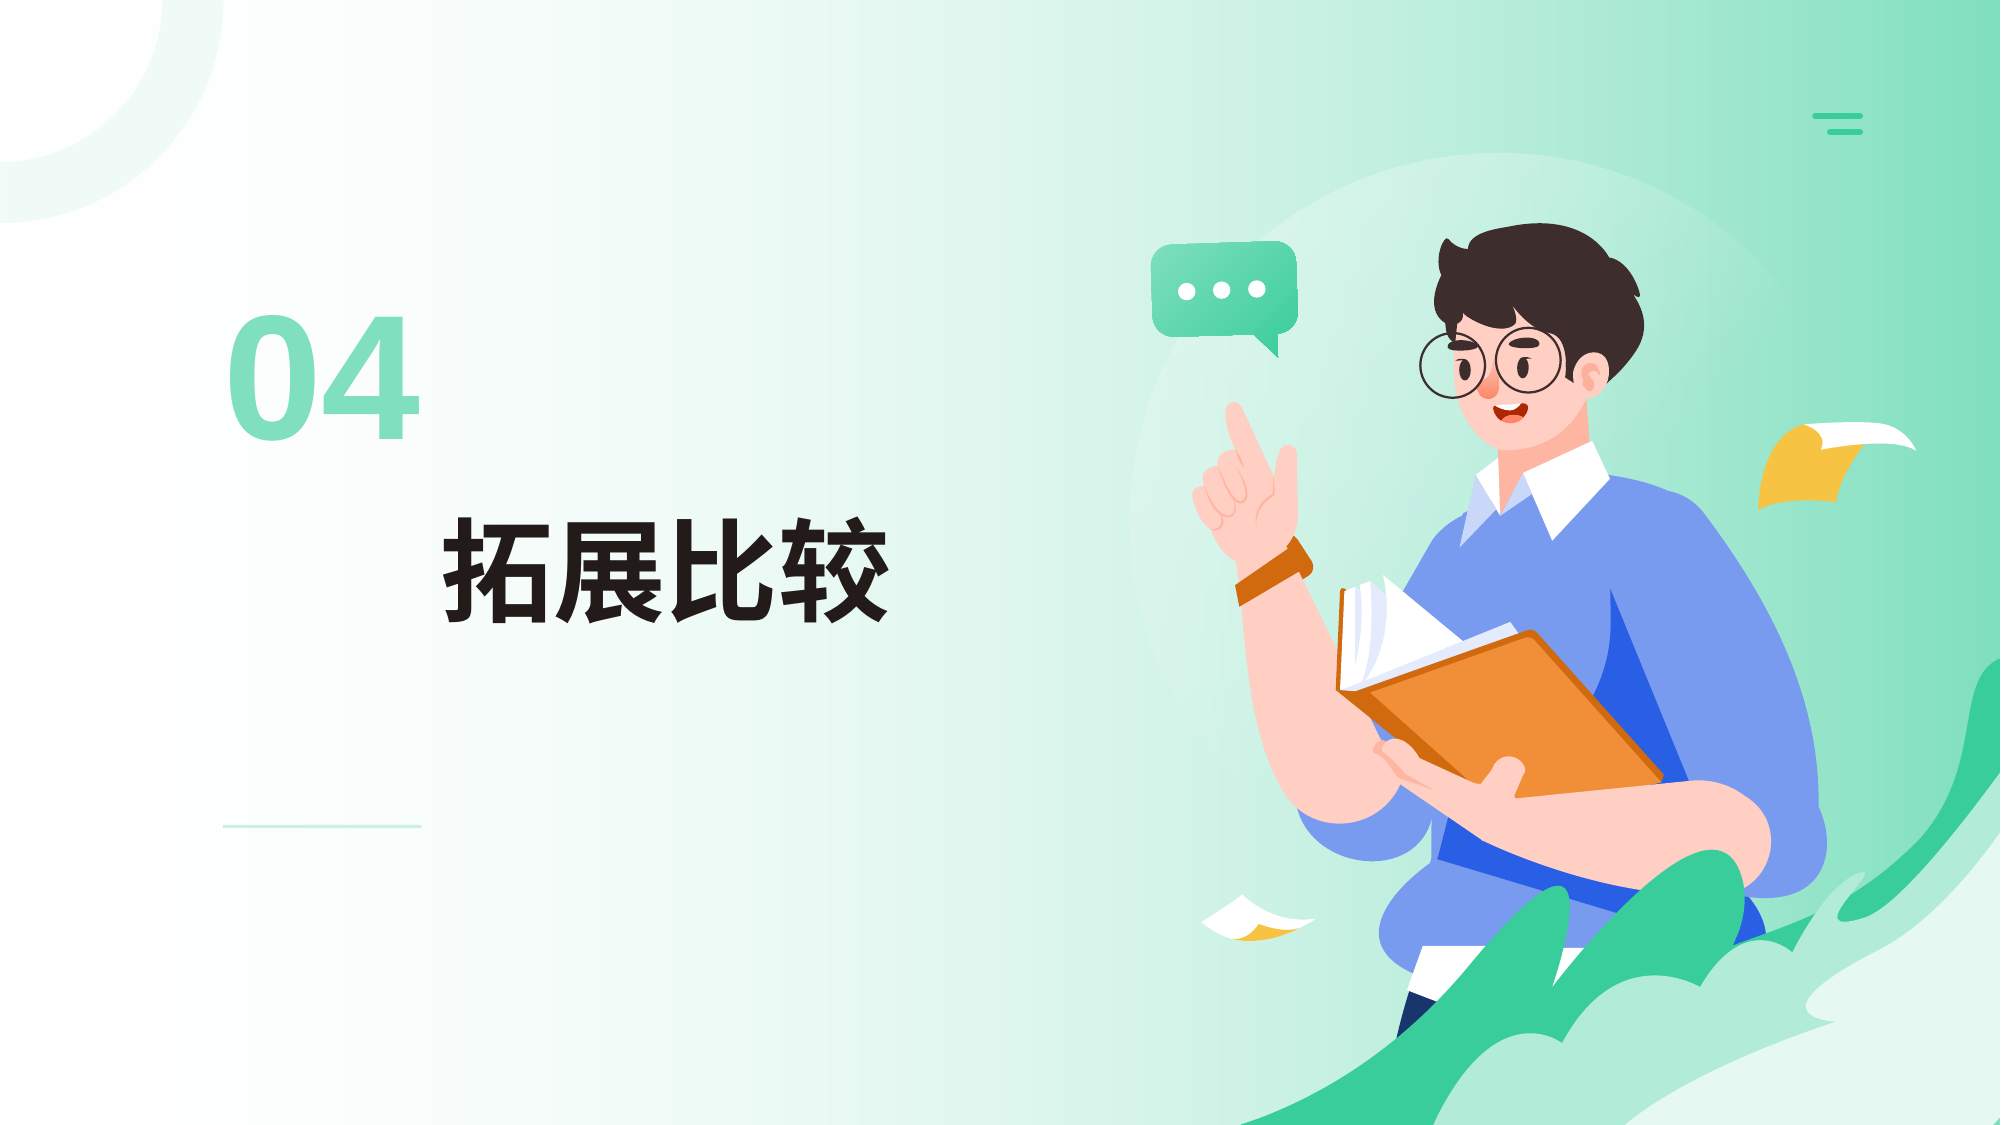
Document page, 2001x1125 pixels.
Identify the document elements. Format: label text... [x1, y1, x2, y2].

list 04 [223, 197, 1108, 476]
title 拓展比较 [223, 500, 1108, 847]
